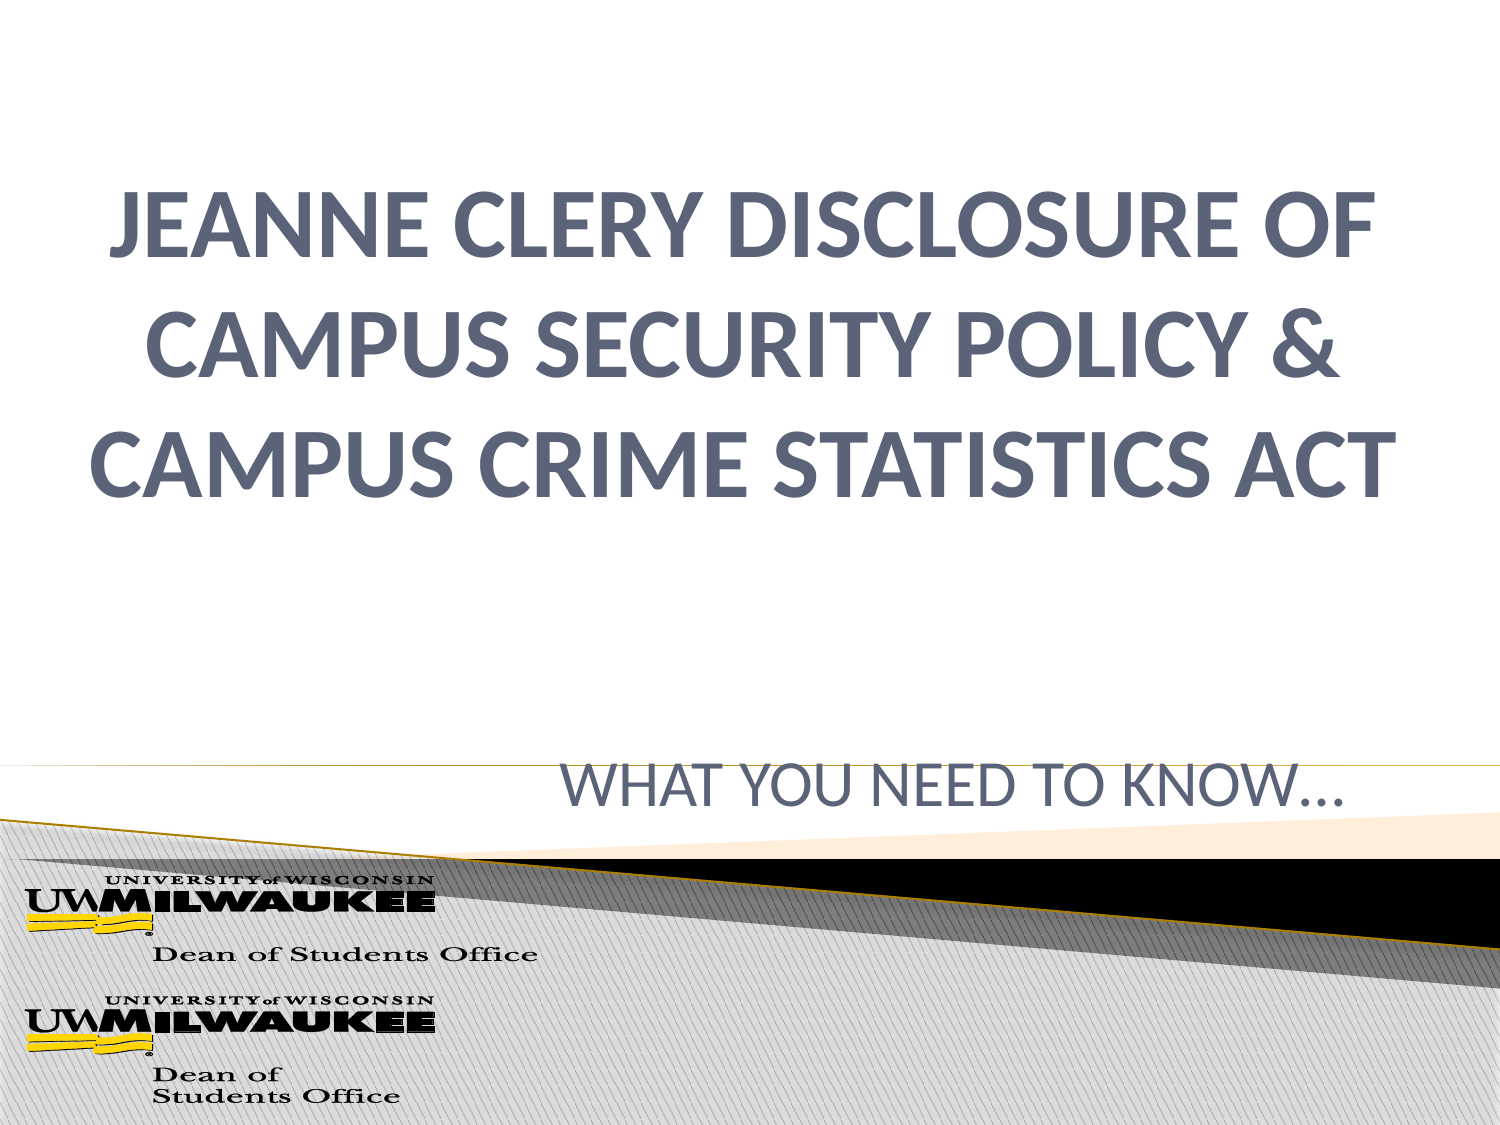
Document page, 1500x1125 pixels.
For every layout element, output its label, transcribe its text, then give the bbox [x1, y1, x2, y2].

picture [5, 859, 1500, 1104]
subtitle WHAT YOU NEED TO KNOW… [537, 600, 1363, 850]
title JEANNE CLERY DISCLOSURE OF CAMPUS SECURITY POLICY & CAMPUS CRIME STATISTICS ACT [69, 87, 1420, 525]
